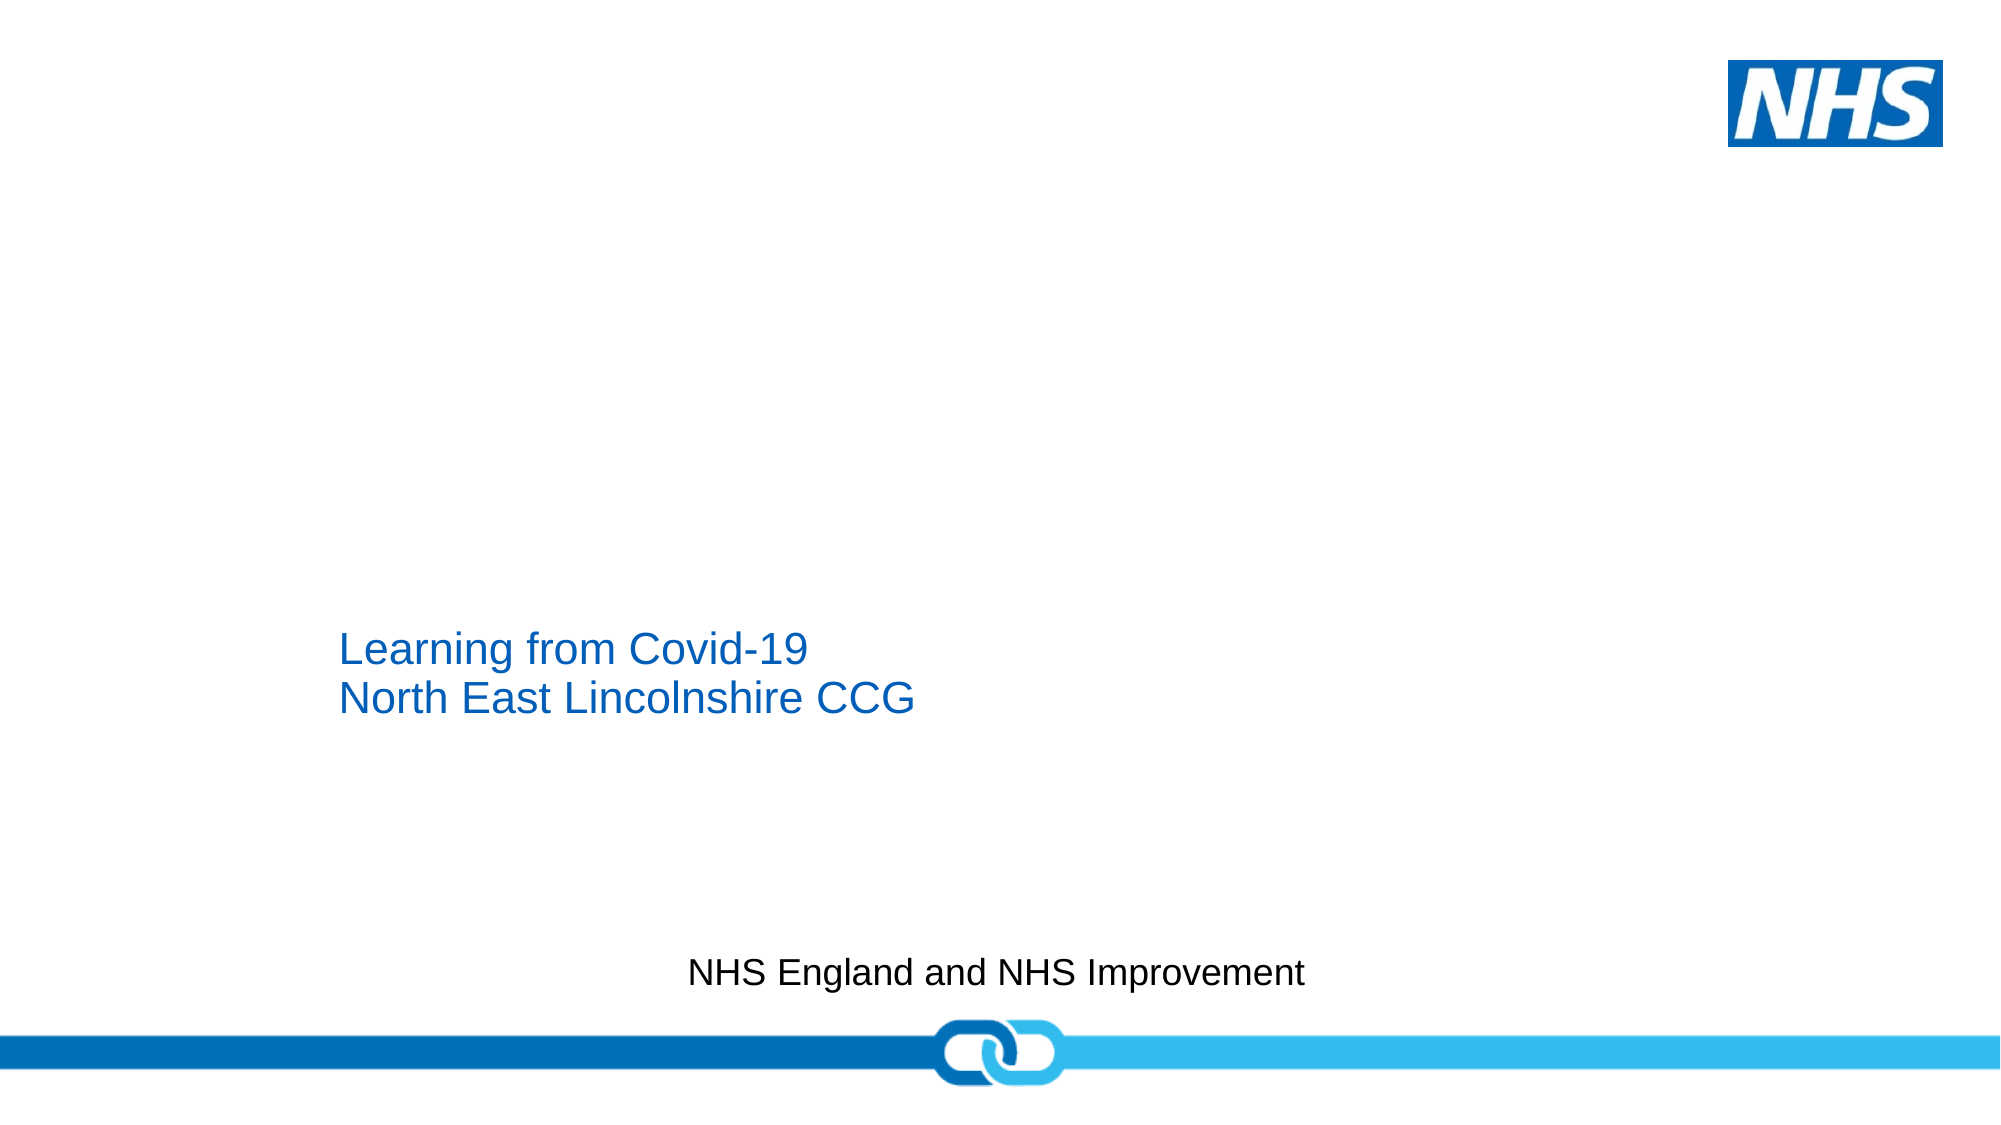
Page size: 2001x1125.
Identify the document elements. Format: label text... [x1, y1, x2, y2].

title Learning from Covid-19 North East Lincolnshire CCG [323, 617, 1618, 731]
picture [1728, 60, 1943, 147]
picture [0, 1019, 2001, 1087]
